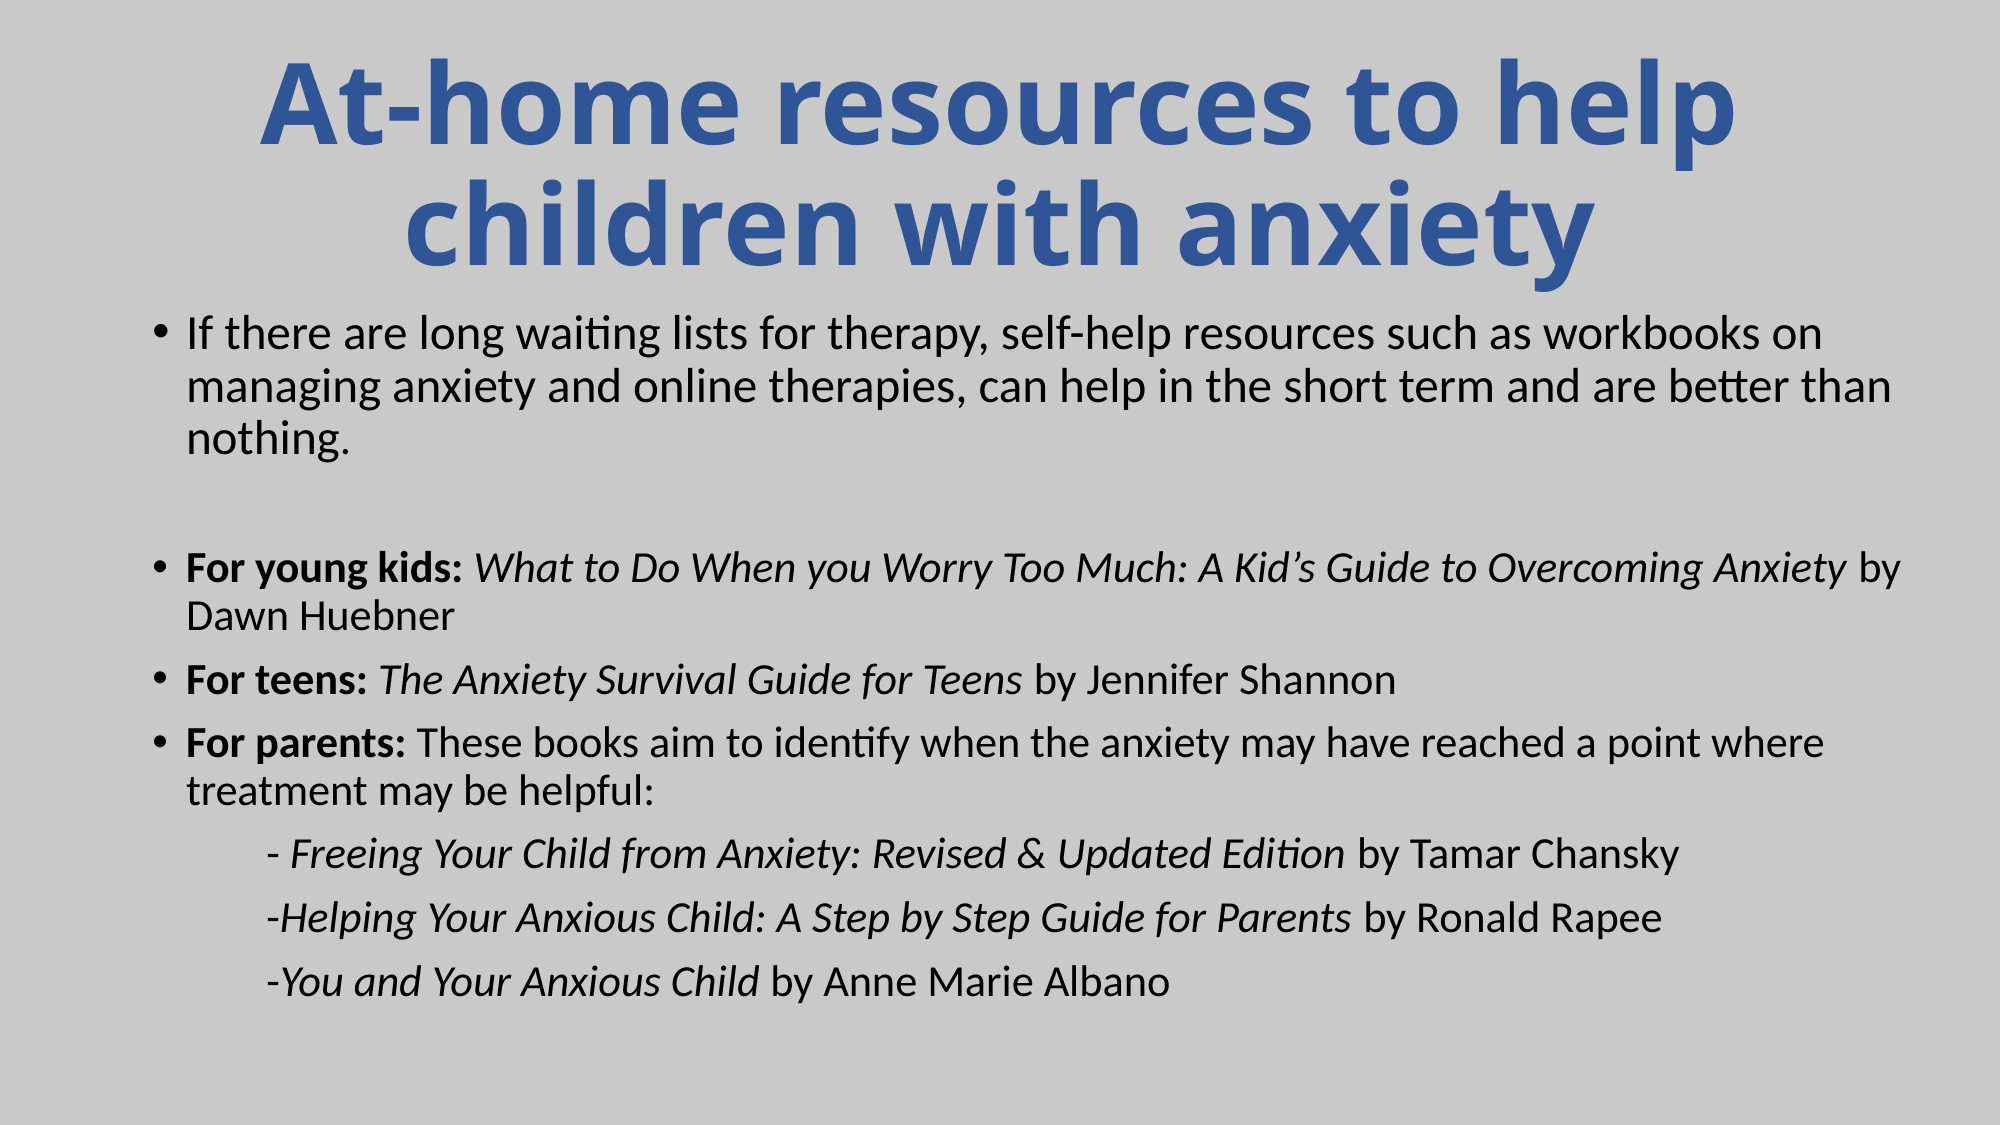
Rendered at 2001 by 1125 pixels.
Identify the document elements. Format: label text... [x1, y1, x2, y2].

list If there are long waiting lists for therapy, self-help resources such as workbooks on managing anxiety and online therapies, can help in the short term and are better than nothing. For young kids: What to Do When you Worry Too Much: A Kid’s Guide to Overcoming Anxiety by Dawn Huebner For teens: The Anxiety Survival Guide for Teens by Jennifer Shannon For parents: These books aim to identify when the anxiety may have reached a point where treatment may be helpful: - Freeing Your Child from Anxiety: Revised & Updated Edition by Tamar Chansky -Helping Your Anxious Child: A Step by Step Guide for Parents by Ronald Rapee -You and Your Anxious Child by Anne Marie Albano [137, 299, 1967, 1021]
title At-home resources to help children with anxiety [137, 59, 1863, 278]
